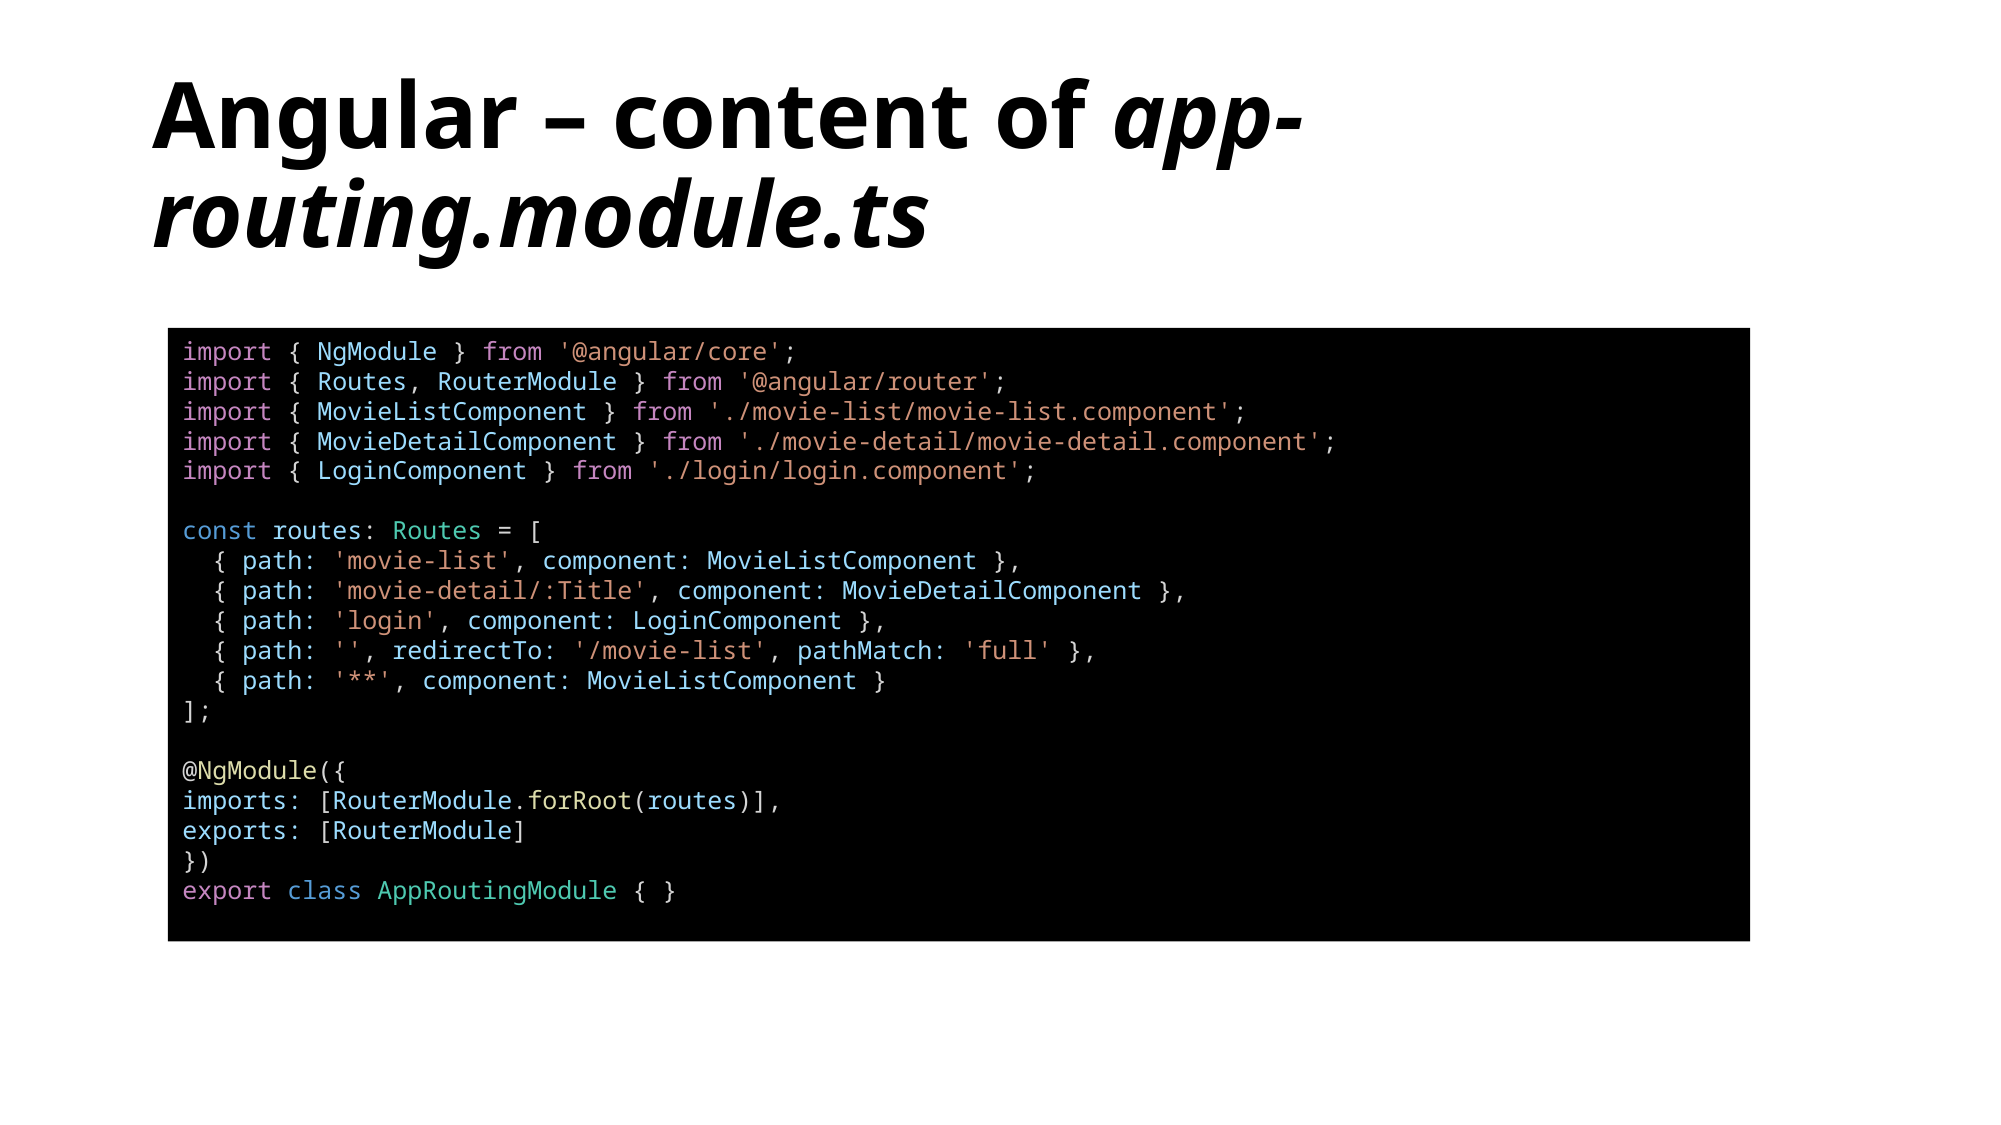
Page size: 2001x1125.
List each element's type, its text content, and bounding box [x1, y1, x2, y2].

title Angular – content of app-routing.module.ts [137, 59, 1863, 278]
text_box import { NgModule } from '@angular/core'; import { Routes, RouterModule } from '@angular/router'; import { MovieListComponent } from './movie-list/movie-list.component'; import { MovieDetailComponent } from './movie-detail/movie-detail.component'; import { LoginComponent } from './login/login.component'; const routes: Routes = [ { path: 'movie-list', component: MovieListComponent }, { path: 'movie-detail/:Title', component: MovieDetailComponent }, { path: 'login', component: LoginComponent }, { path: '', redirectTo: '/movie-list', pathMatch: 'full' }, { path: '**', component: MovieListComponent } ]; @NgModule({ imports: [RouterModule.forRoot(routes)], exports: [RouterModule] }) export class AppRoutingModule { } [167, 327, 1751, 942]
